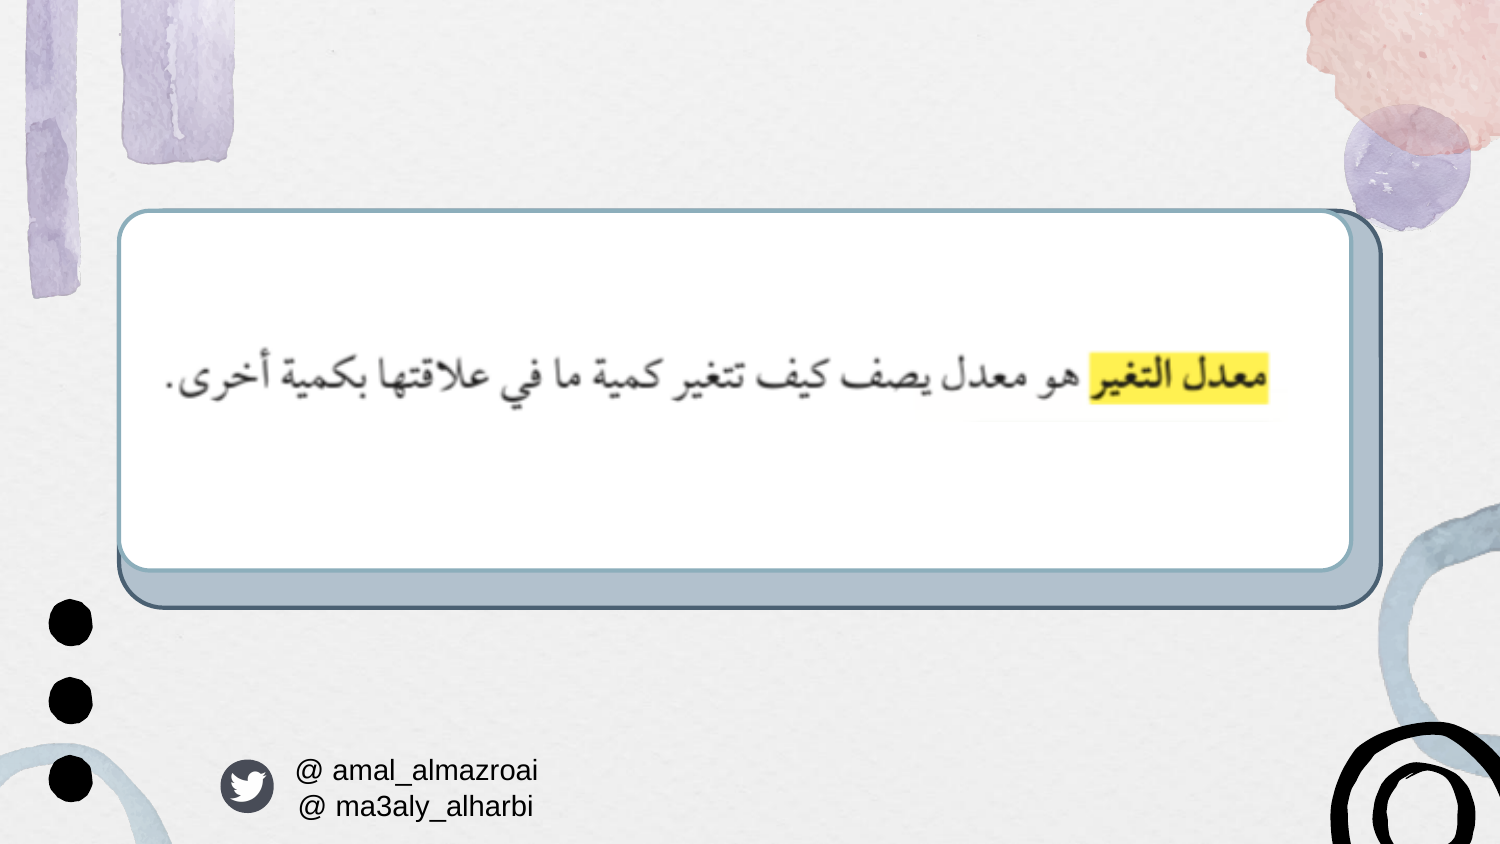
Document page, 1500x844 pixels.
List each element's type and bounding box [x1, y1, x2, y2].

text_box [118, 210, 1352, 571]
picture [1378, 499, 1500, 756]
text_box [119, 210, 1381, 608]
picture [1348, 735, 1500, 844]
picture [0, 0, 1500, 844]
picture [147, 331, 1288, 423]
picture [1387, 771, 1457, 844]
text_box [175, 751, 539, 844]
